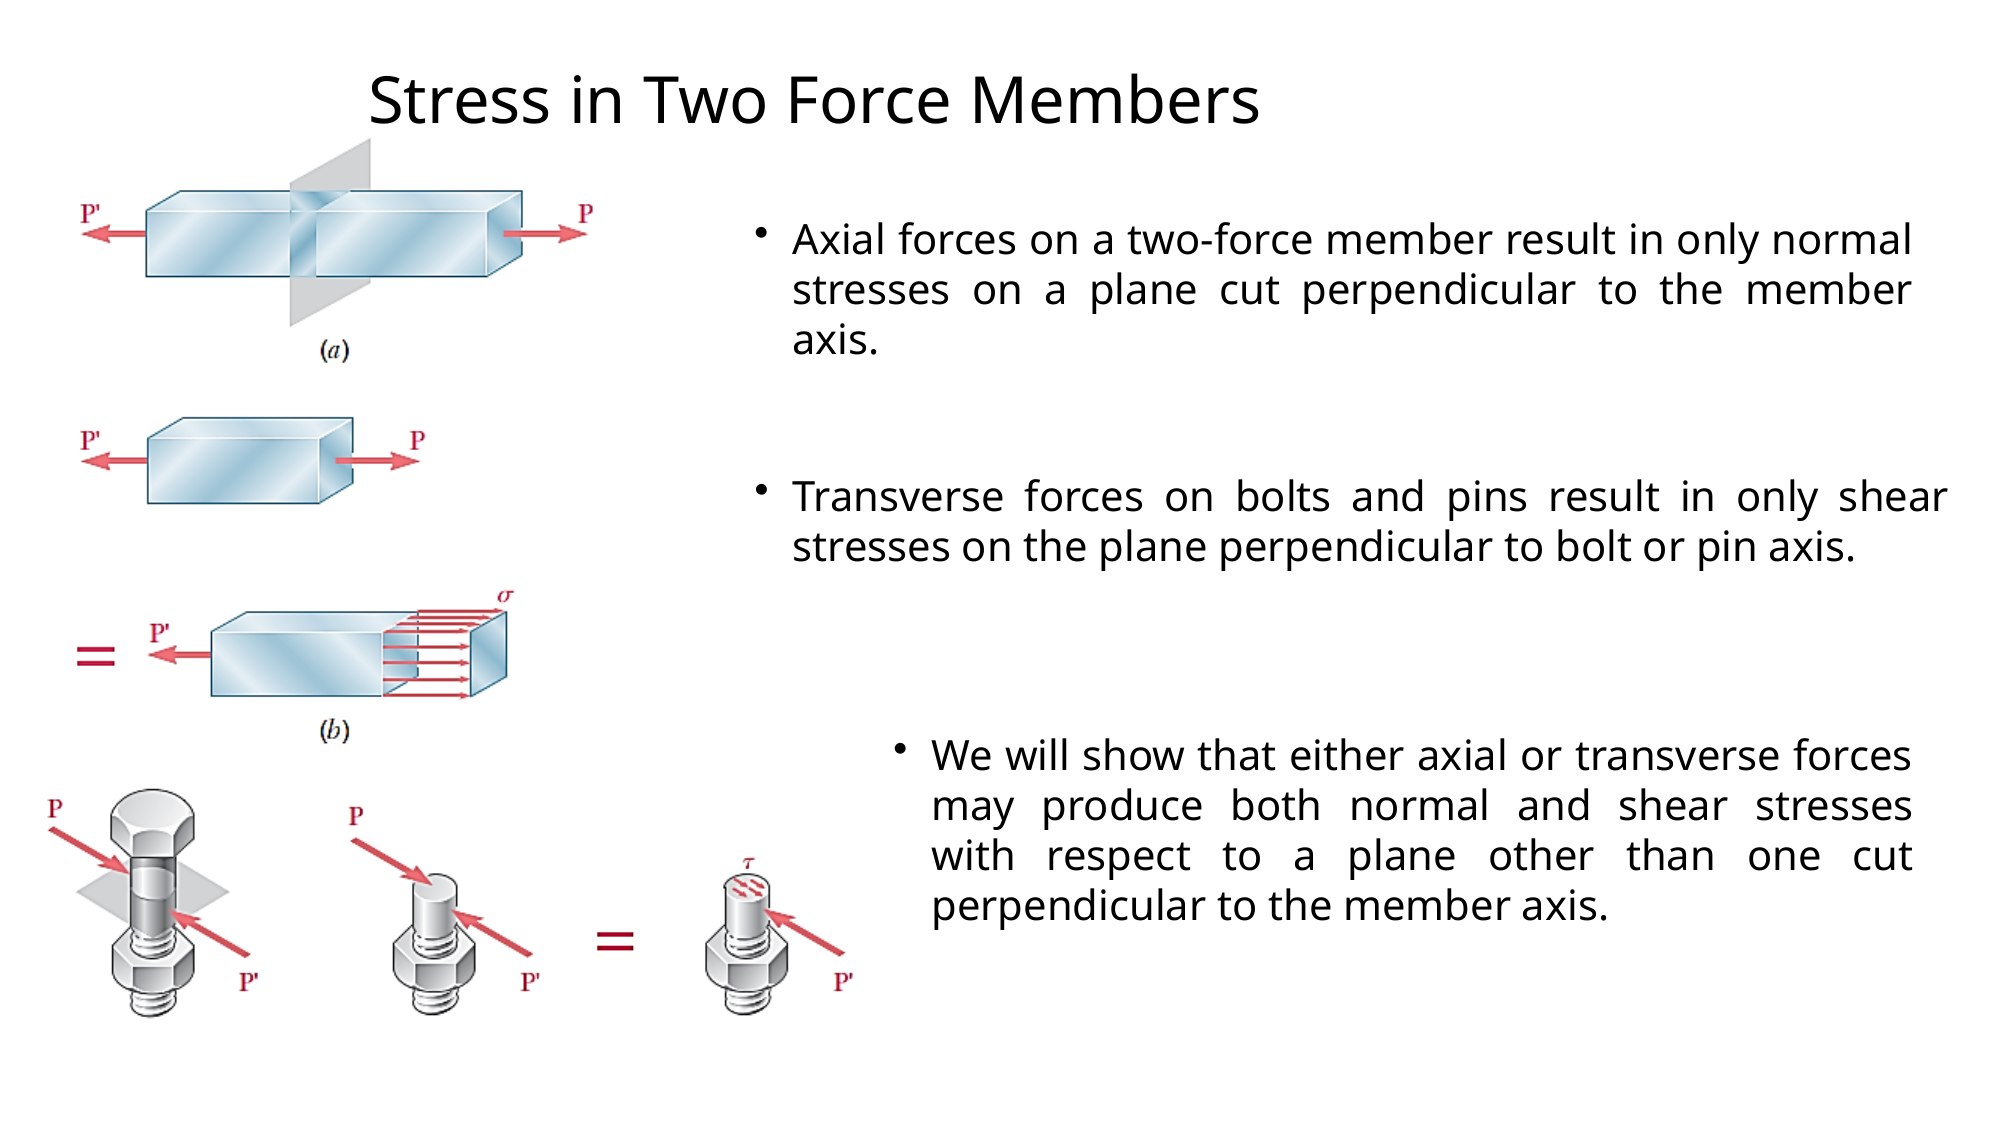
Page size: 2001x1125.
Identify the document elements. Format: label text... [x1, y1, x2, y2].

text_box We will show that either axial or transverse forces may produce both normal and shear stresses with respect to a plane other than one cut perpendicular to the member axis. [878, 721, 1929, 936]
text_box Transverse forces on bolts and pins result in only shear stresses on the plane perpendicular to bolt or pin axis. [739, 462, 1965, 578]
text_box Axial forces on a two-force member result in only normal stresses on a plane cut perpendicular to the member axis. [739, 205, 1929, 371]
picture [34, 761, 929, 1023]
picture [48, 102, 659, 753]
title Stress in Two Force Members [353, 59, 1647, 146]
